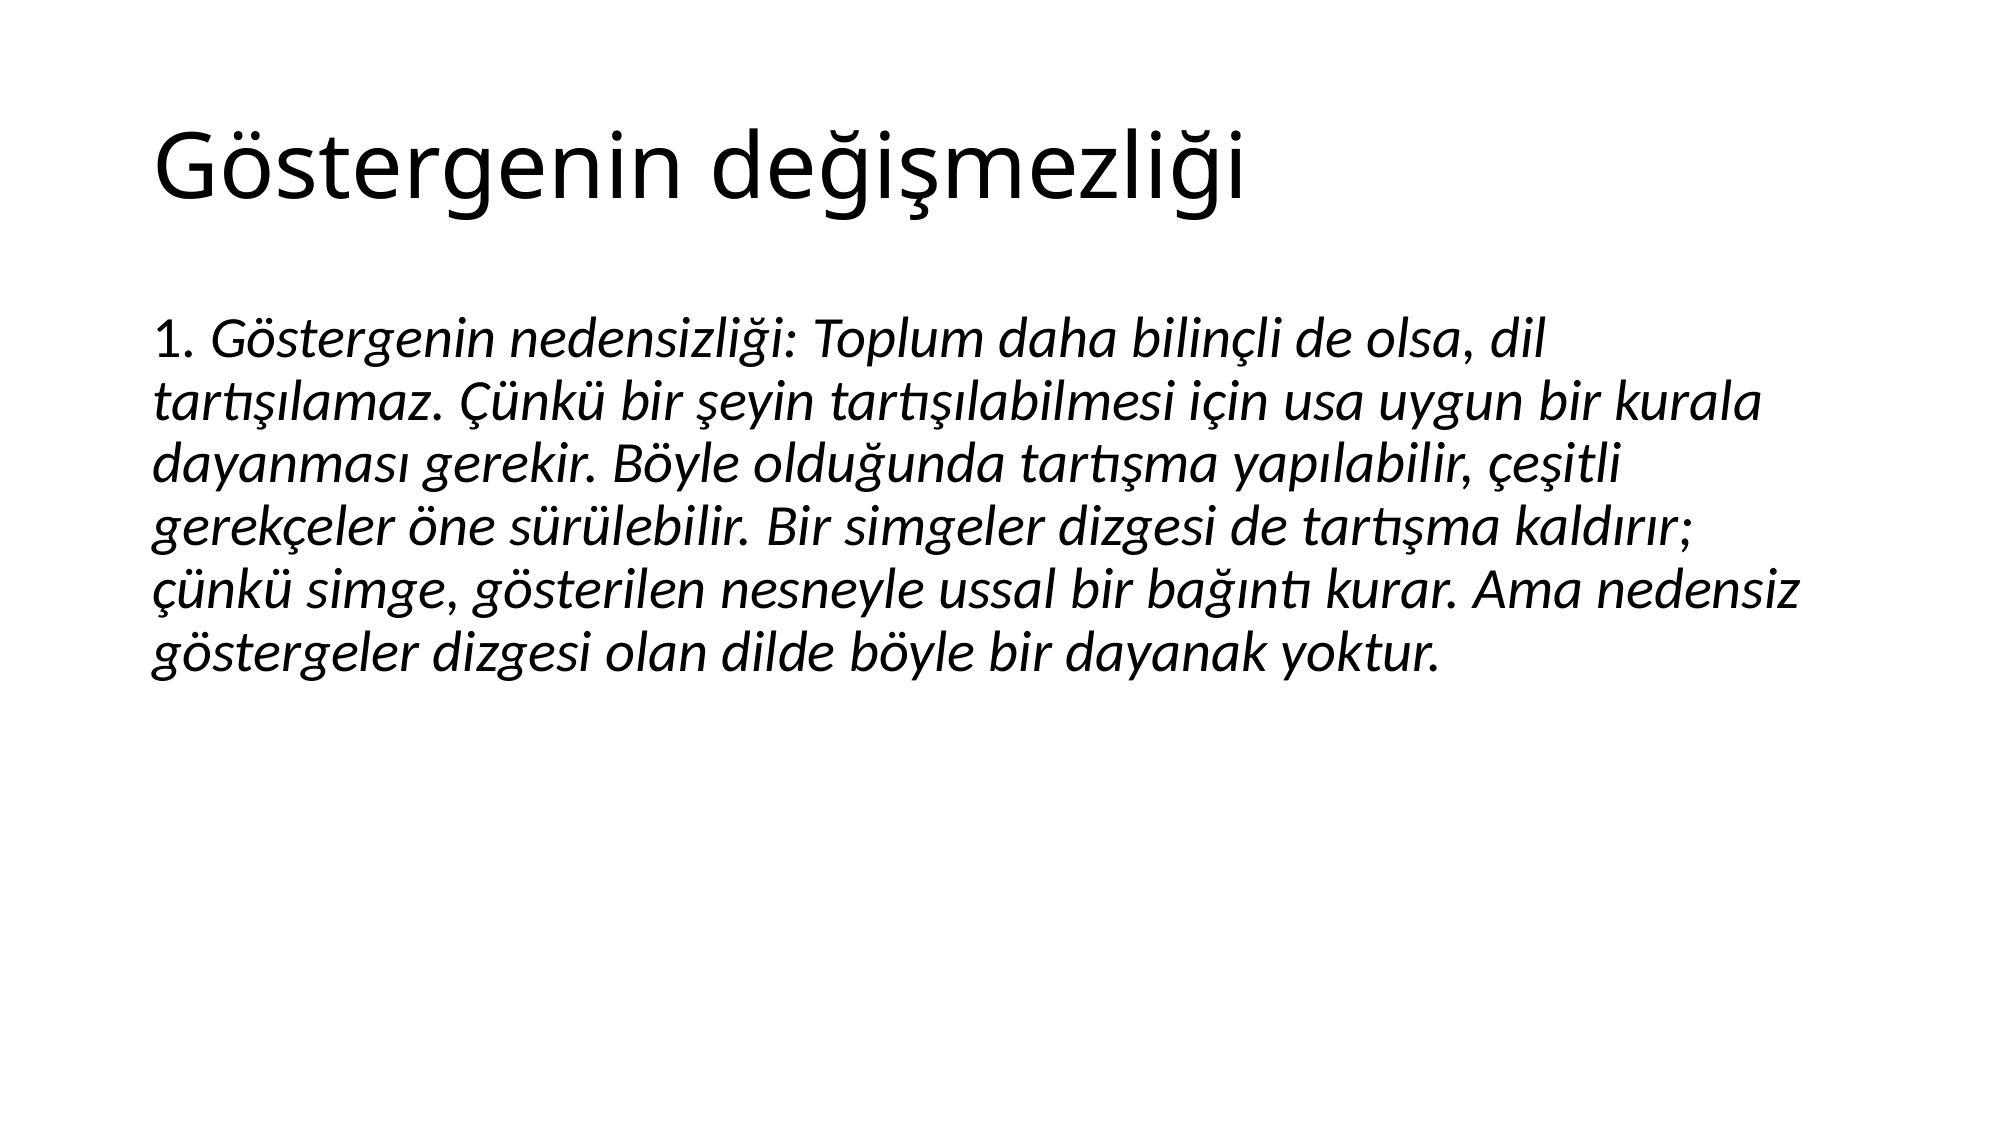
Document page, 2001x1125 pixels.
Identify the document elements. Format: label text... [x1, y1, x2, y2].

title Göstergenin değişmezliği [137, 59, 1863, 278]
list 1. Göstergenin nedensizliği: Toplum daha bilinçli de olsa, dil tartışılamaz. Çünkü bir şeyin tartışılabilmesi için usa uygun bir kurala dayanması gerekir. Böyle olduğunda tartışma yapılabilir, çeşitli gerekçeler öne sürülebilir. Bir simgeler dizgesi de tartışma kaldırır; çünkü simge, gösterilen nesneyle ussal bir bağıntı kurar. Ama nedensiz göstergeler dizgesi olan dilde böyle bir dayanak yoktur. [137, 299, 1863, 1014]
